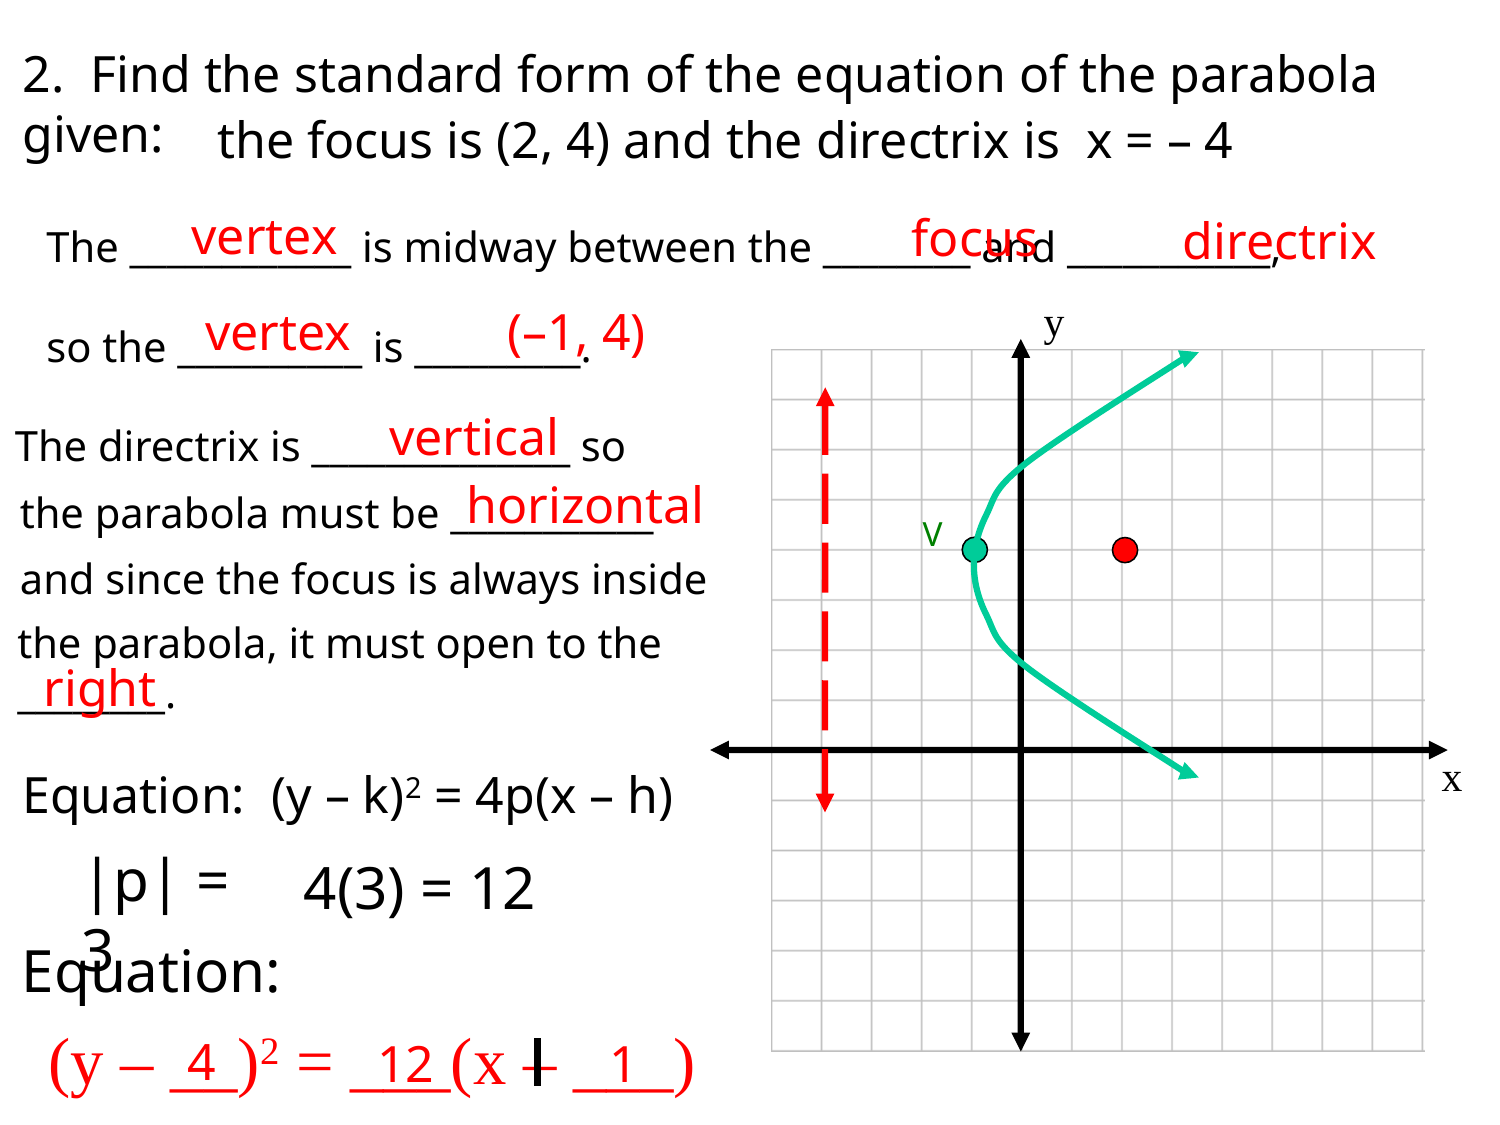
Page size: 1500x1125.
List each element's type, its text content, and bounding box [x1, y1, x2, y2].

text_box Equation: (y – k)2 = 4p(x – h) [15, 755, 766, 821]
text_box right [28, 648, 211, 724]
text_box x [1429, 742, 1485, 807]
text_box 1 [594, 1024, 667, 1100]
text_box 2. Find the standard form of the equation of the parabola given: [15, 35, 1485, 97]
text_box 12 [362, 1024, 456, 1100]
text_box directrix [1167, 201, 1435, 277]
text_box vertical [374, 398, 593, 474]
text_box the focus is (2, 4) and the directrix is x = – 4 [209, 101, 1376, 163]
text_box the parabola must be ___________ [5, 479, 728, 545]
picture [771, 349, 1426, 1052]
text_box The directrix is ______________ so [0, 412, 451, 478]
text_box The directrix is ______________ so [593, 412, 723, 466]
text_box 4(3) = 12 [296, 843, 570, 960]
text_box vertex [176, 197, 415, 273]
text_box (–1, 4) [492, 292, 668, 368]
text_box 4 [172, 1043, 244, 1098]
text_box and since the focus is always inside [5, 545, 766, 608]
text_box vertex [190, 292, 428, 368]
text_box Equation: [14, 926, 353, 1043]
text_box the parabola, it must open to the ________. [2, 608, 766, 724]
text_box focus [896, 198, 1063, 274]
text_box |p| = 3 [74, 835, 284, 926]
text_box [710, 743, 766, 757]
text_box (y – __)2 = ___(x – ___) [40, 1009, 842, 1125]
text_box The ____________ is midway between the ________ and ___________, so the __________ is _________. [31, 213, 1485, 379]
text_box horizontal [451, 466, 735, 542]
